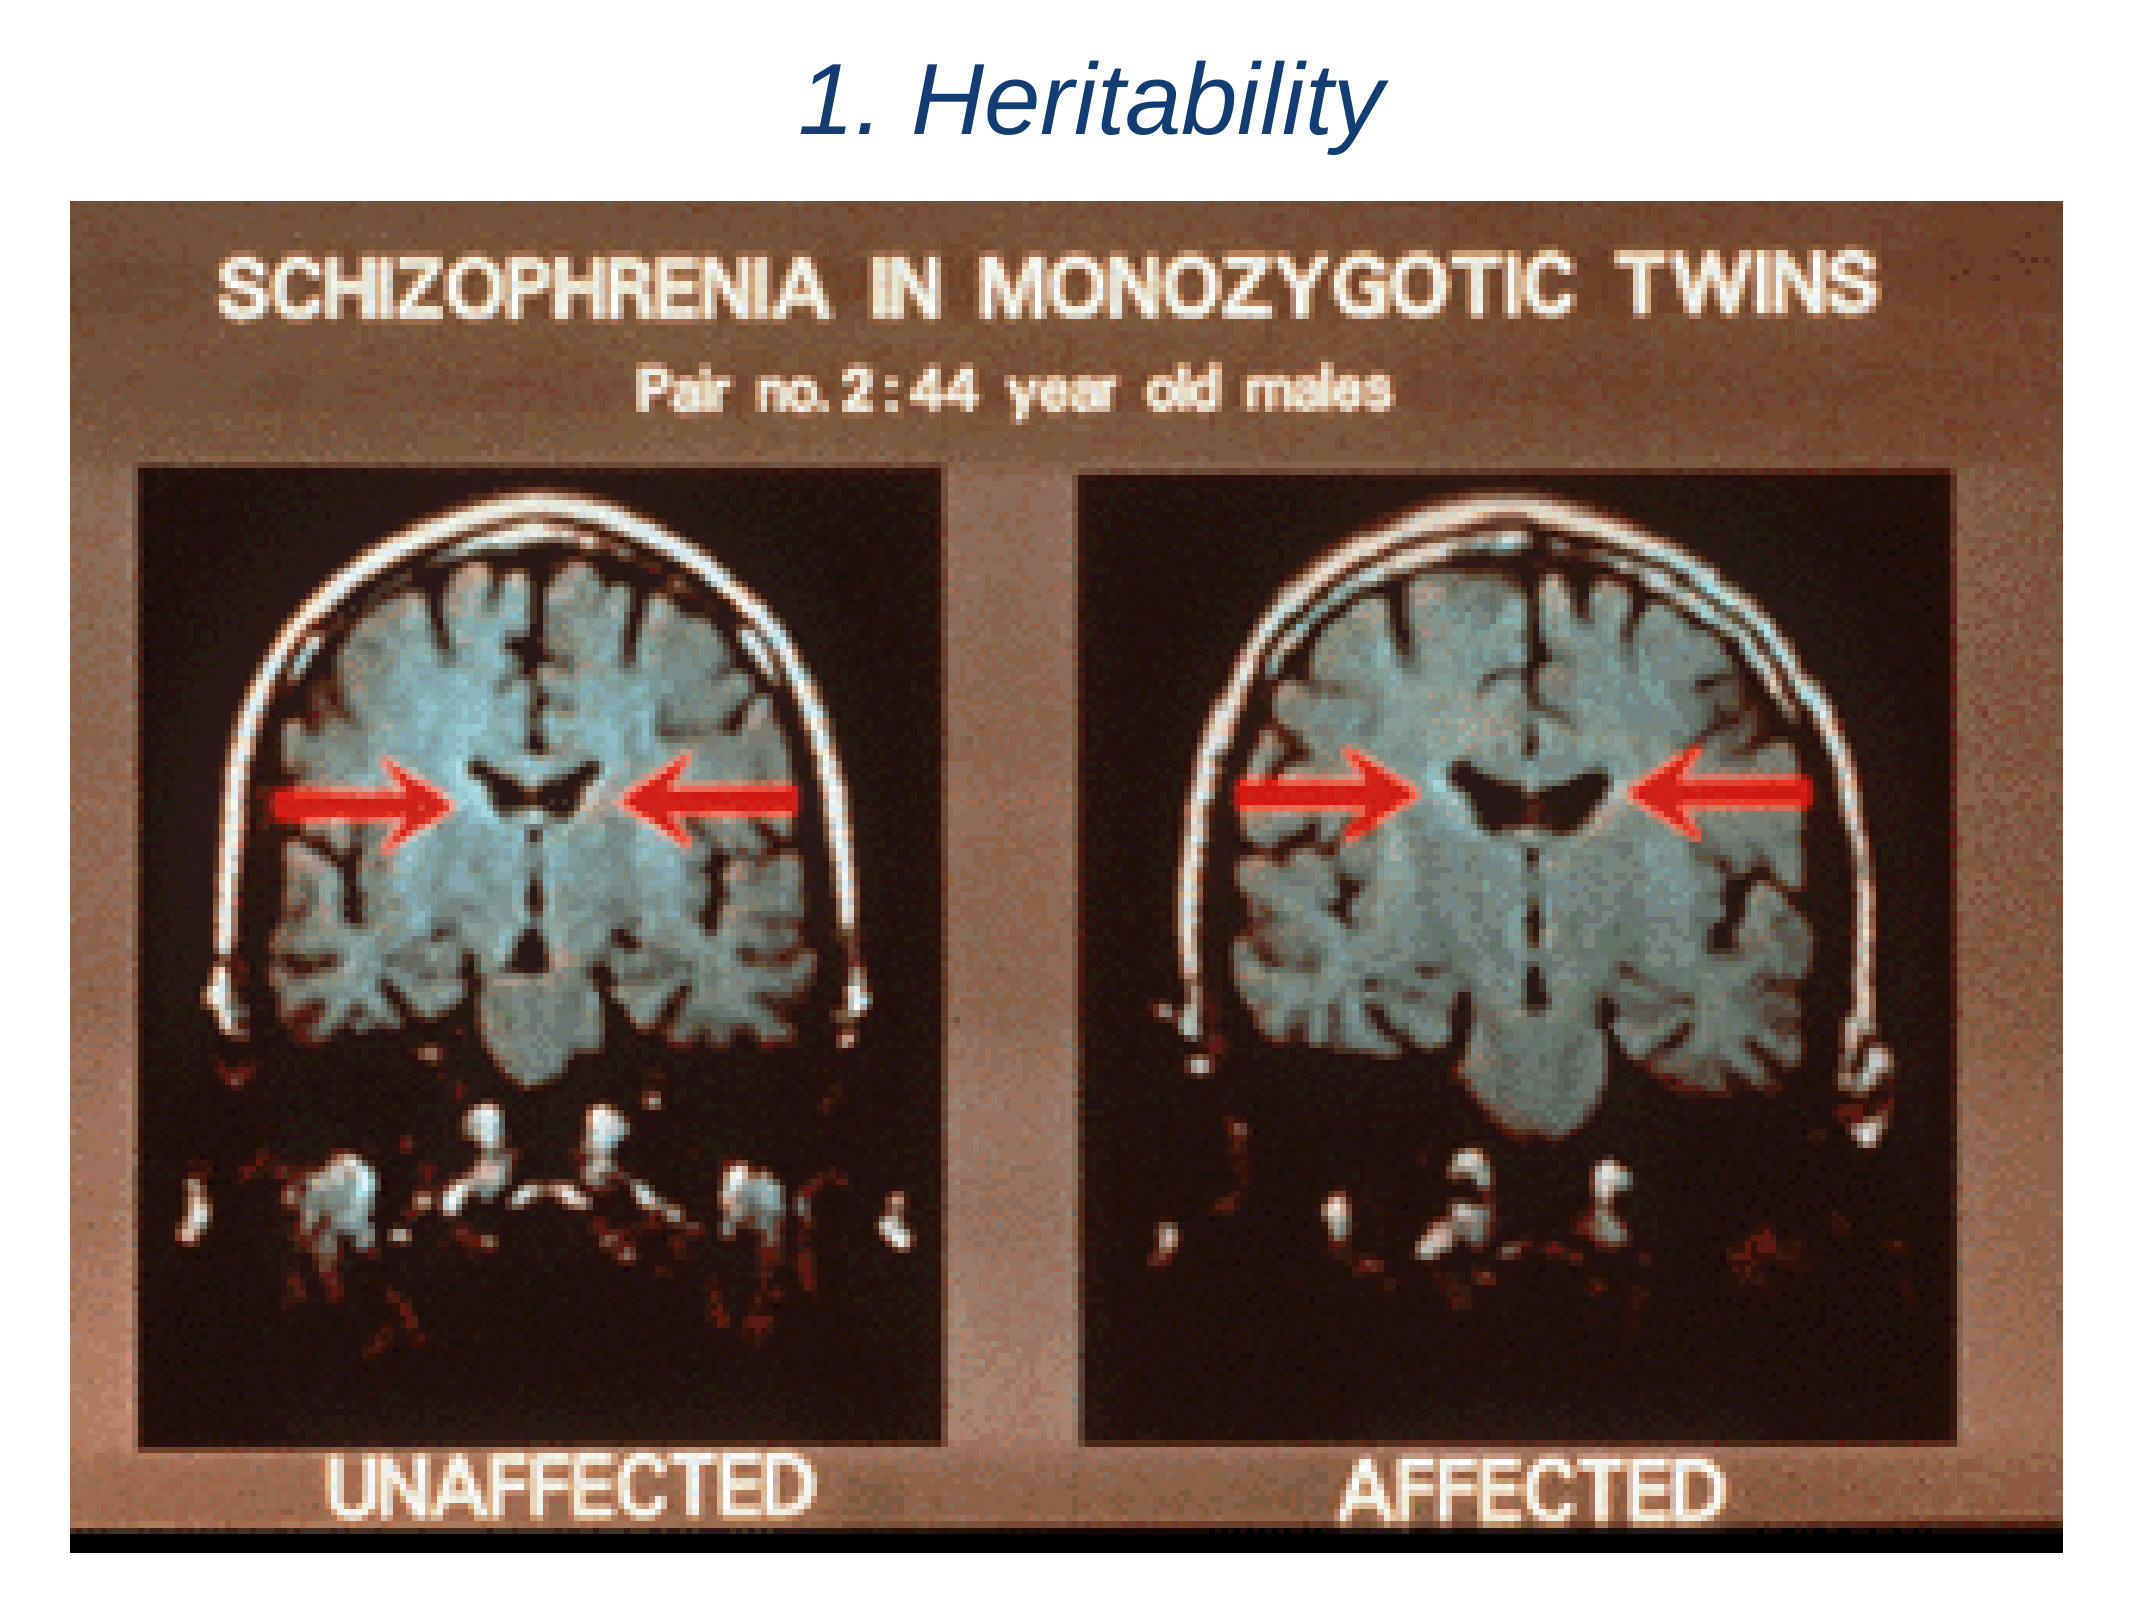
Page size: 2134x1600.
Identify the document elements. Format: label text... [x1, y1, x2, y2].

picture [70, 200, 2063, 1553]
text_box 1. Heritability [131, 21, 2052, 167]
